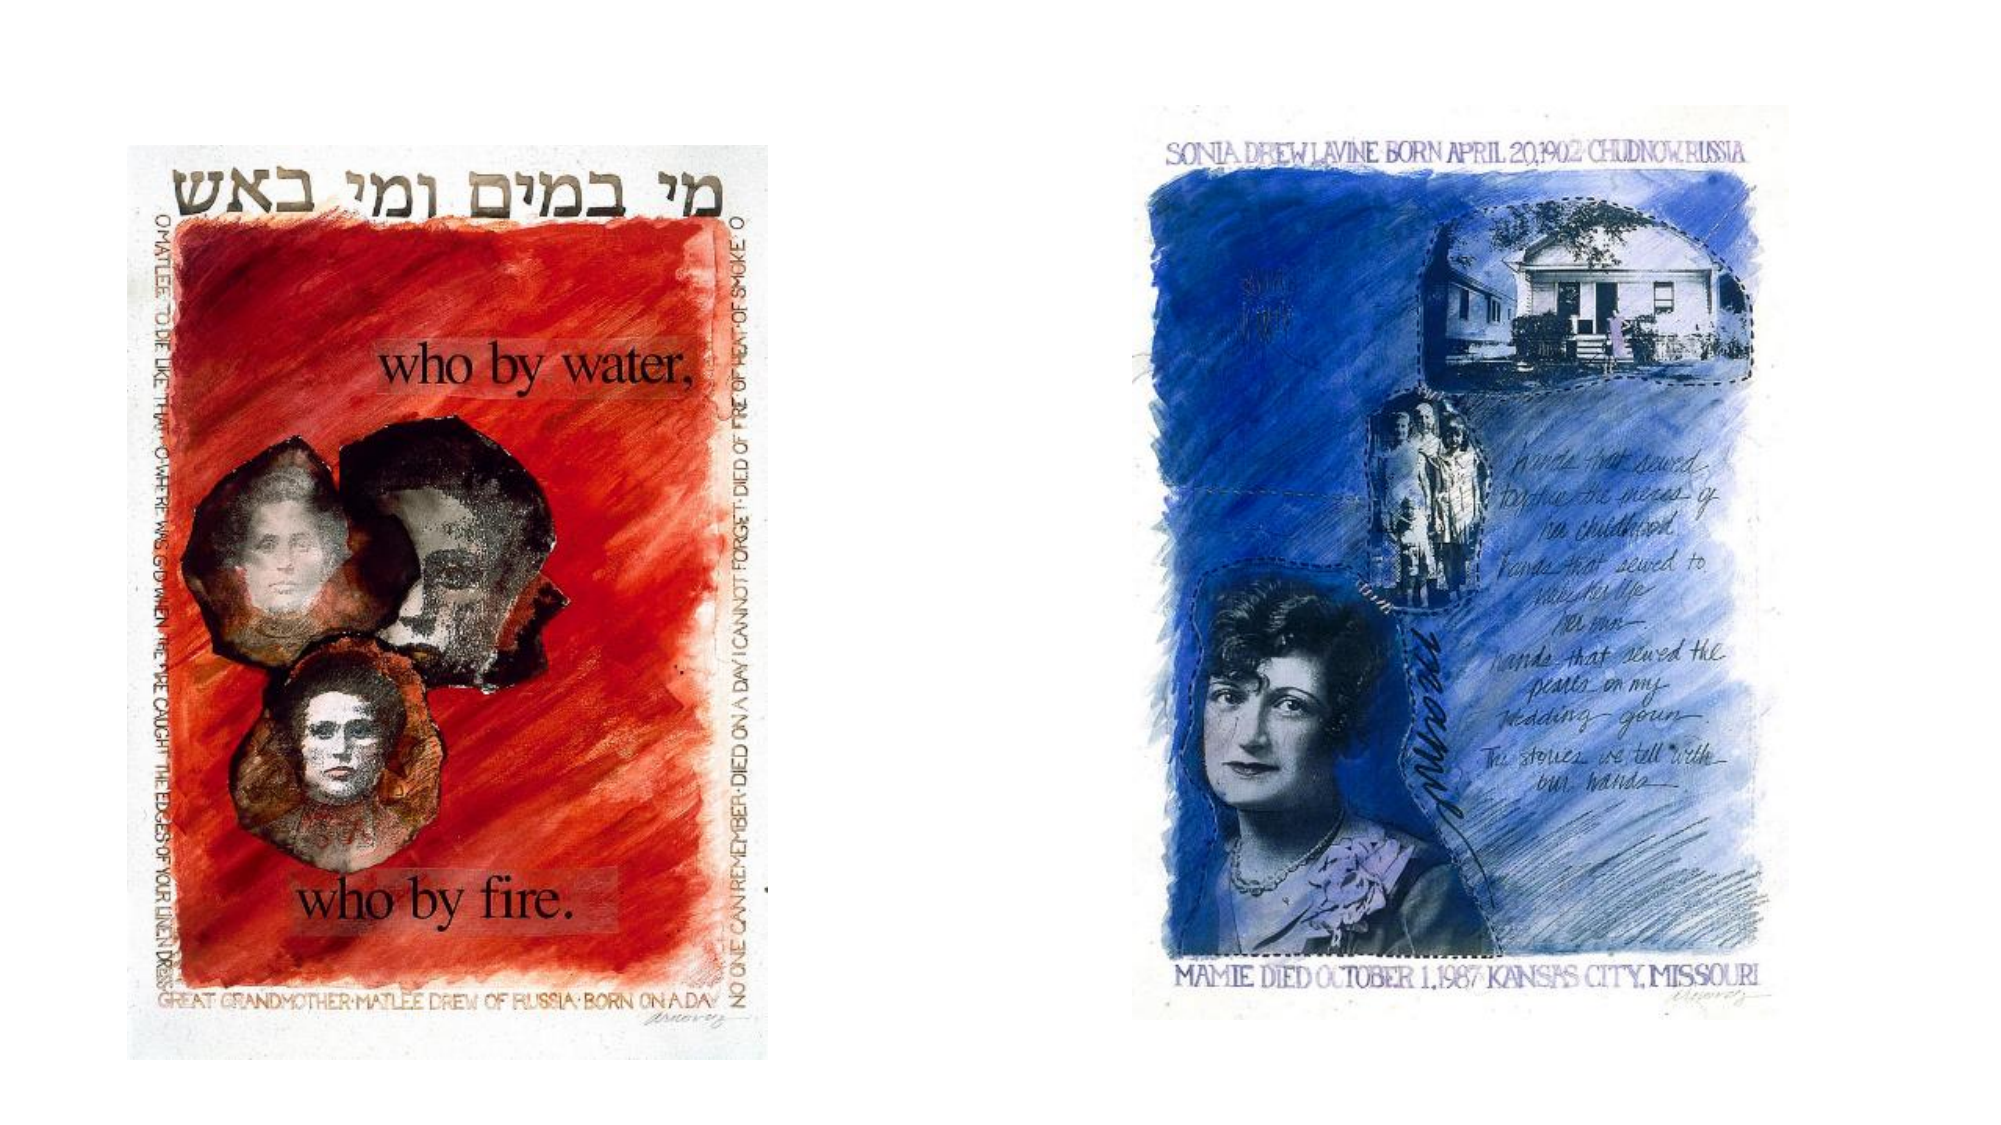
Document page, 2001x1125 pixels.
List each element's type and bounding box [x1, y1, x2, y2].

picture [1132, 105, 1789, 1020]
picture [127, 145, 768, 1060]
